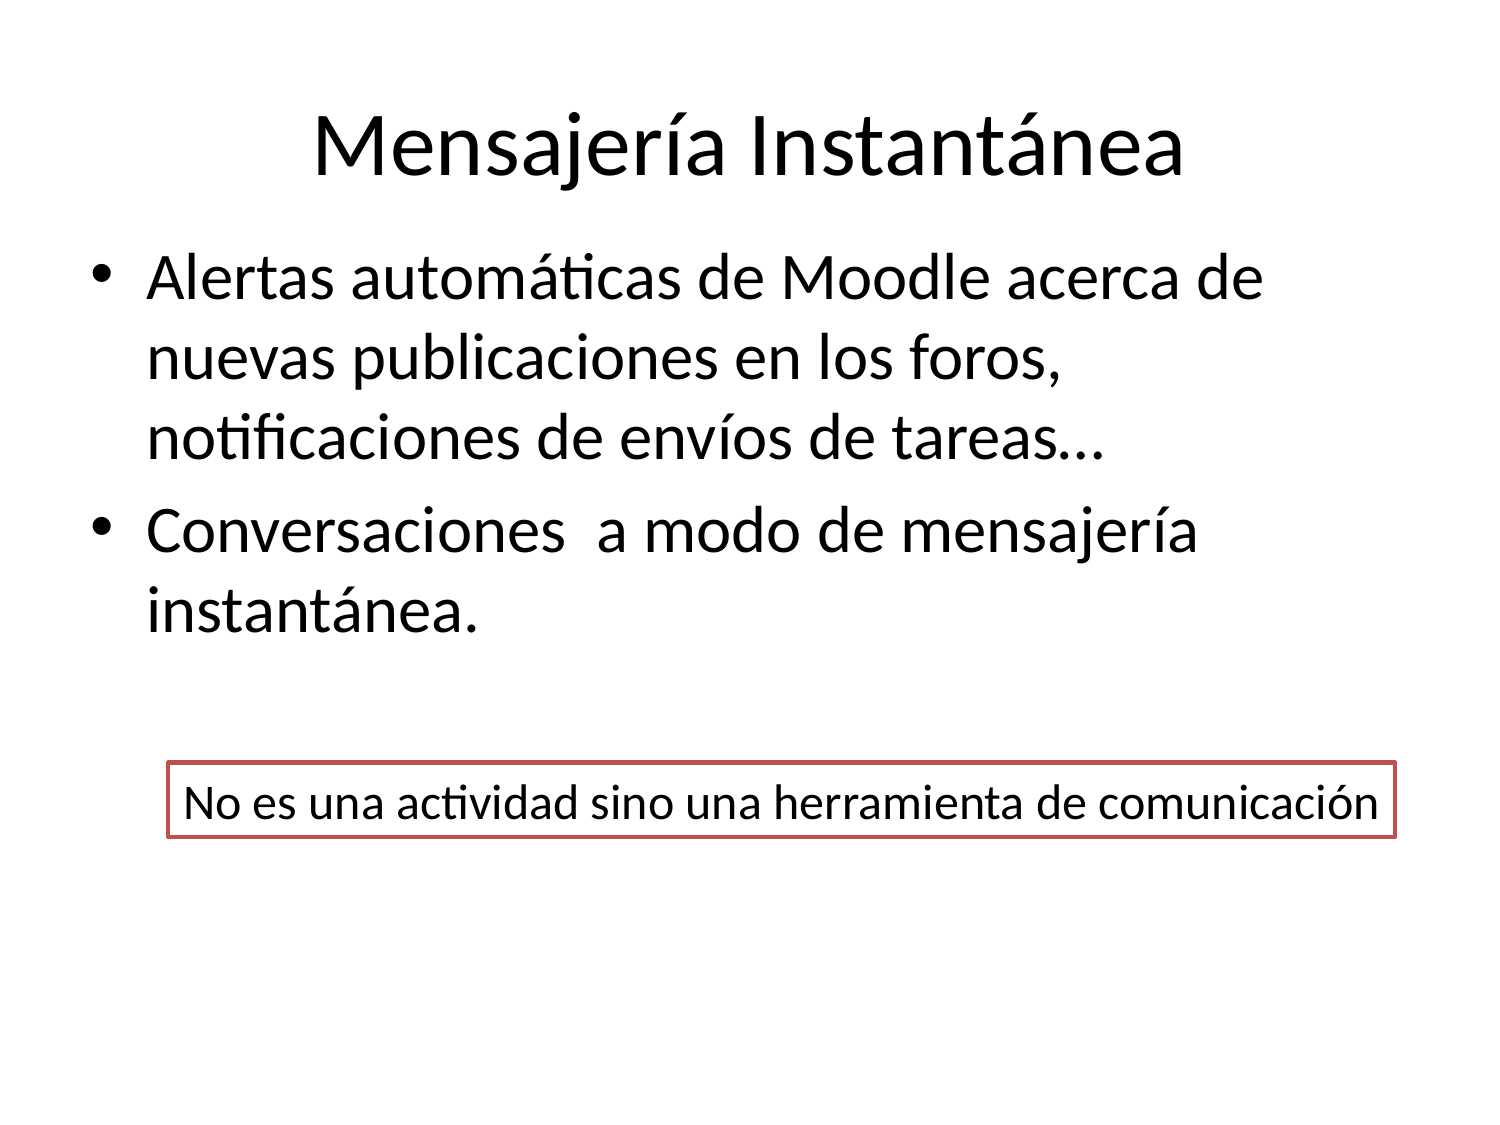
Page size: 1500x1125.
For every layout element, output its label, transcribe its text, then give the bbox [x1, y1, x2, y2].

title Mensajería Instantánea [75, 45, 1425, 224]
text_box No es una actividad sino una herramienta de comunicación [166, 760, 1397, 839]
list Alertas automáticas de Moodle acerca de nuevas publicaciones en los foros, notificaciones de envíos de tareas… Conversaciones a modo de mensajería instantánea. [75, 224, 1425, 968]
